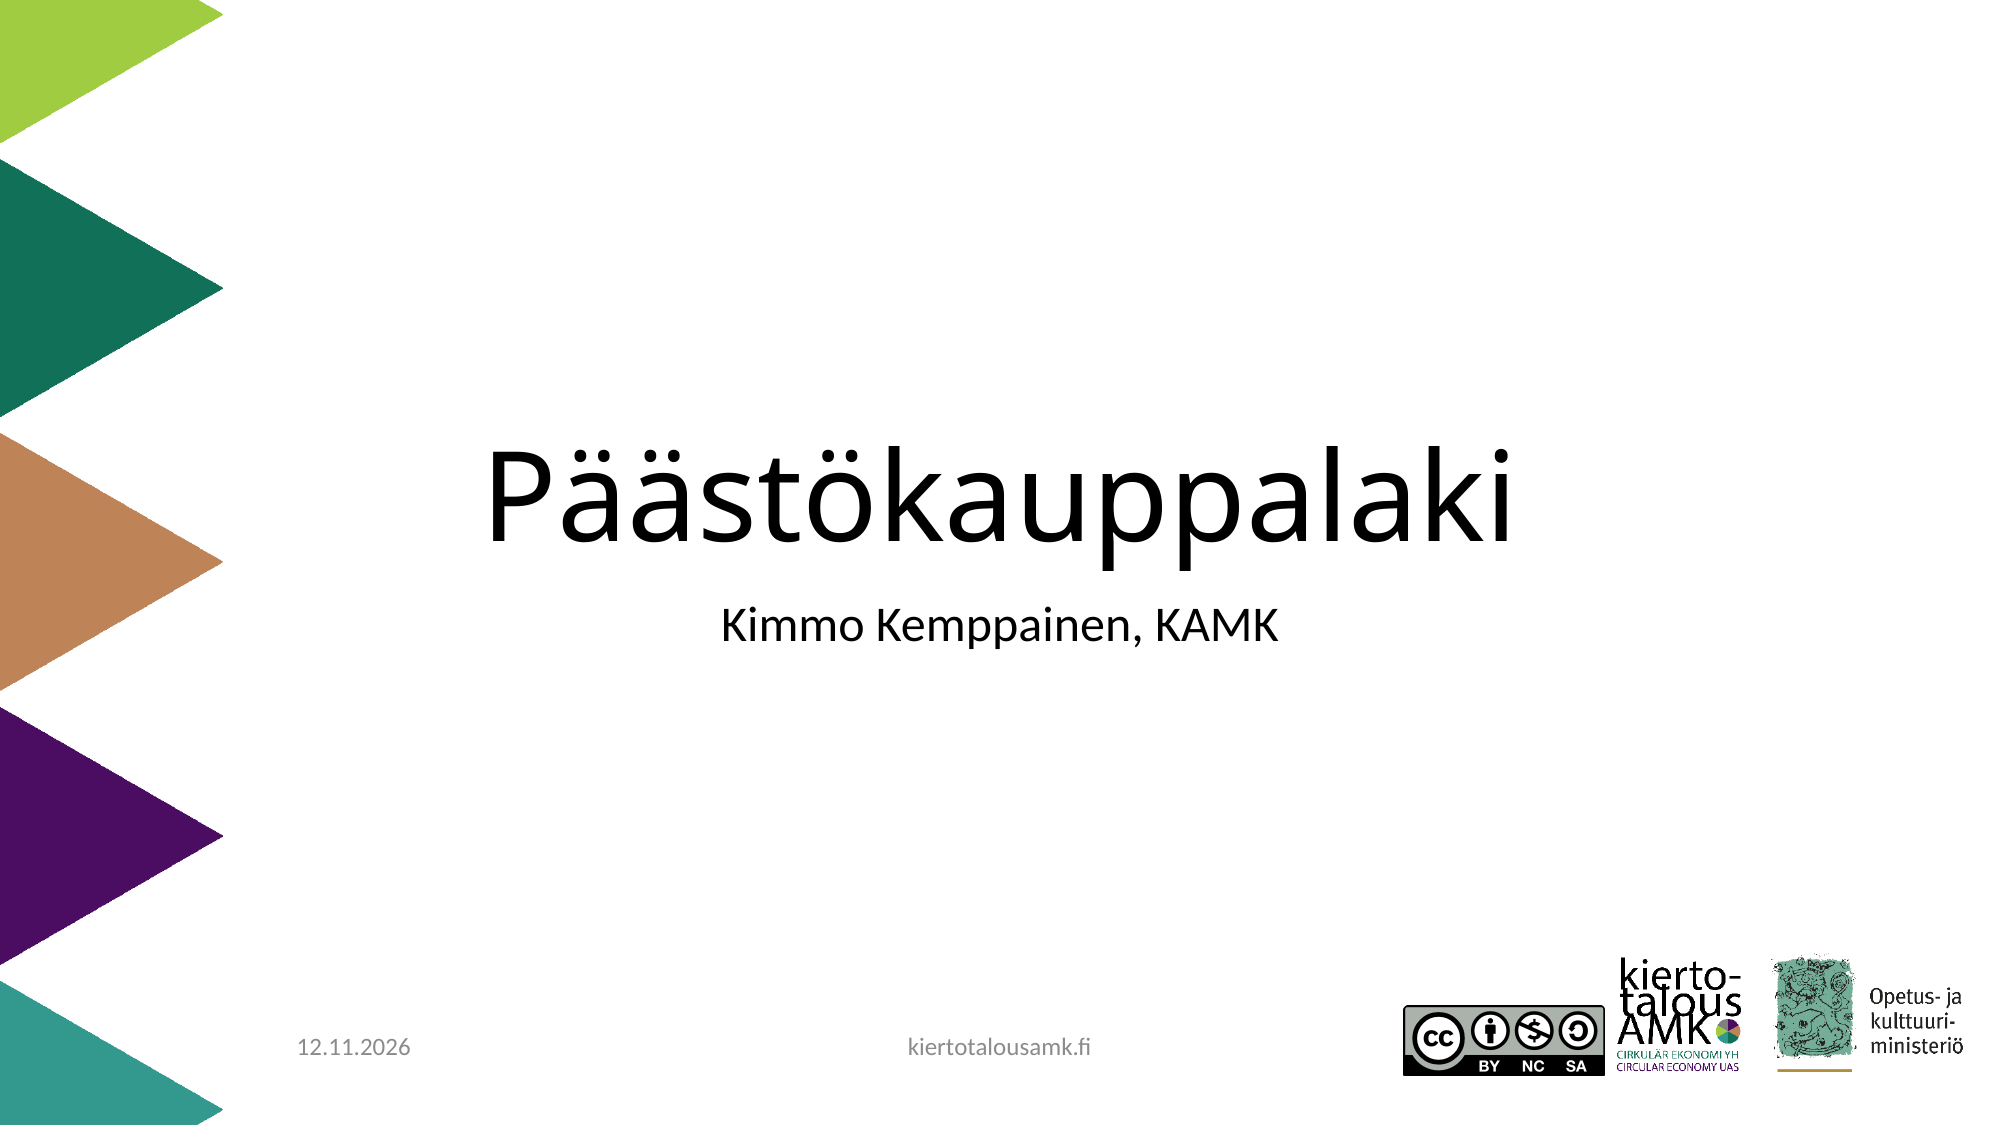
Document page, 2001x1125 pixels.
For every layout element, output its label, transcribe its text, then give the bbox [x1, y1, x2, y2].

subtitle Kimmo Kemppainen, KAMK [249, 590, 1750, 863]
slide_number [281, 1015, 441, 1076]
title Päästökauppalaki [249, 184, 1750, 576]
footer kiertotalousamk.fi [662, 1015, 1338, 1076]
picture [0, 0, 2000, 1125]
